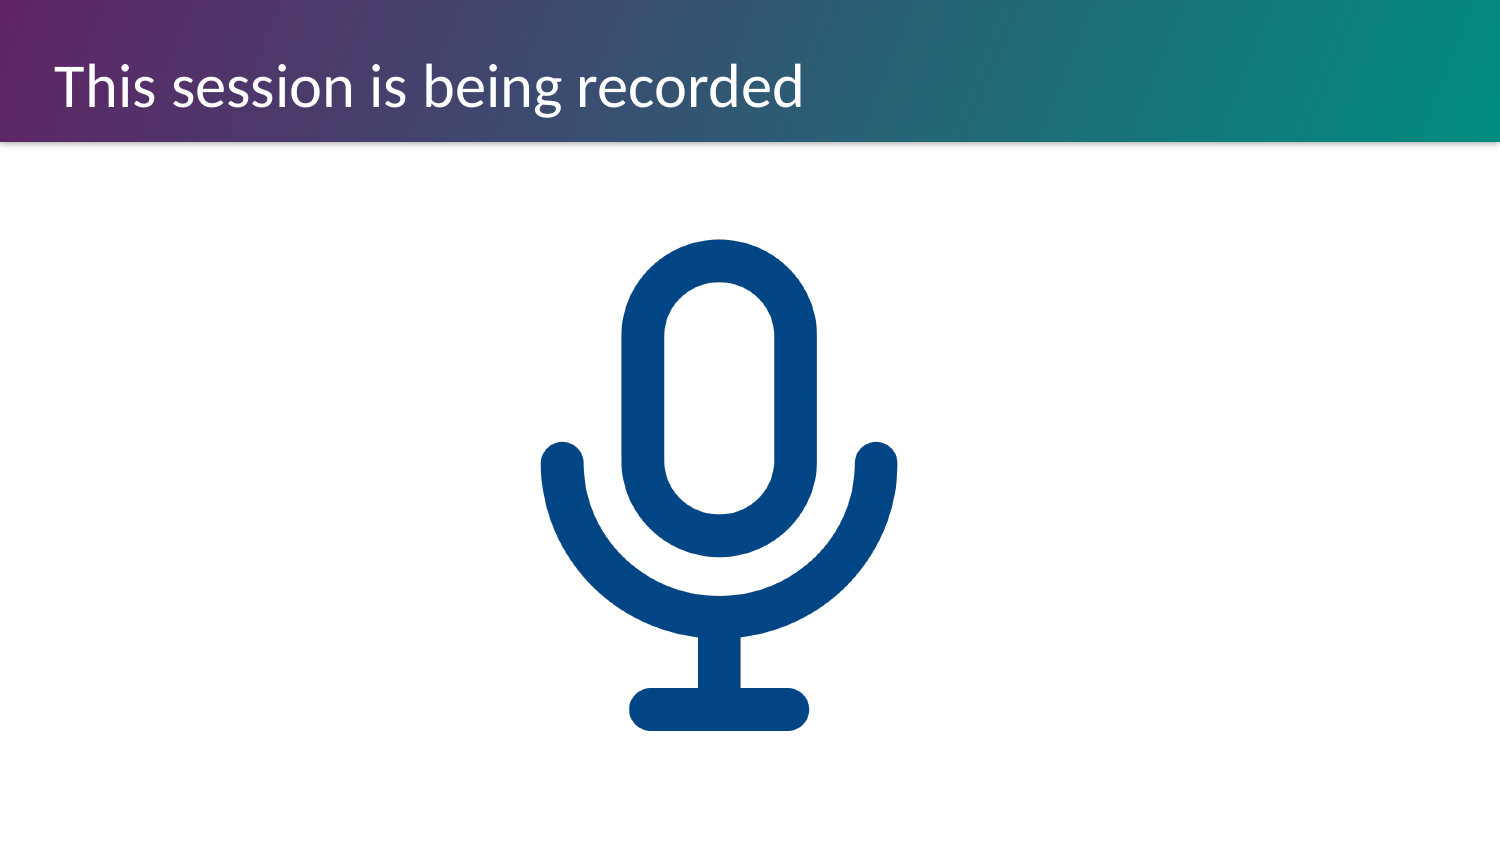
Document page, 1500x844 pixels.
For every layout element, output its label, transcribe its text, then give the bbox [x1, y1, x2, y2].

title This session is being recorded [55, 51, 1448, 114]
picture [451, 218, 986, 753]
